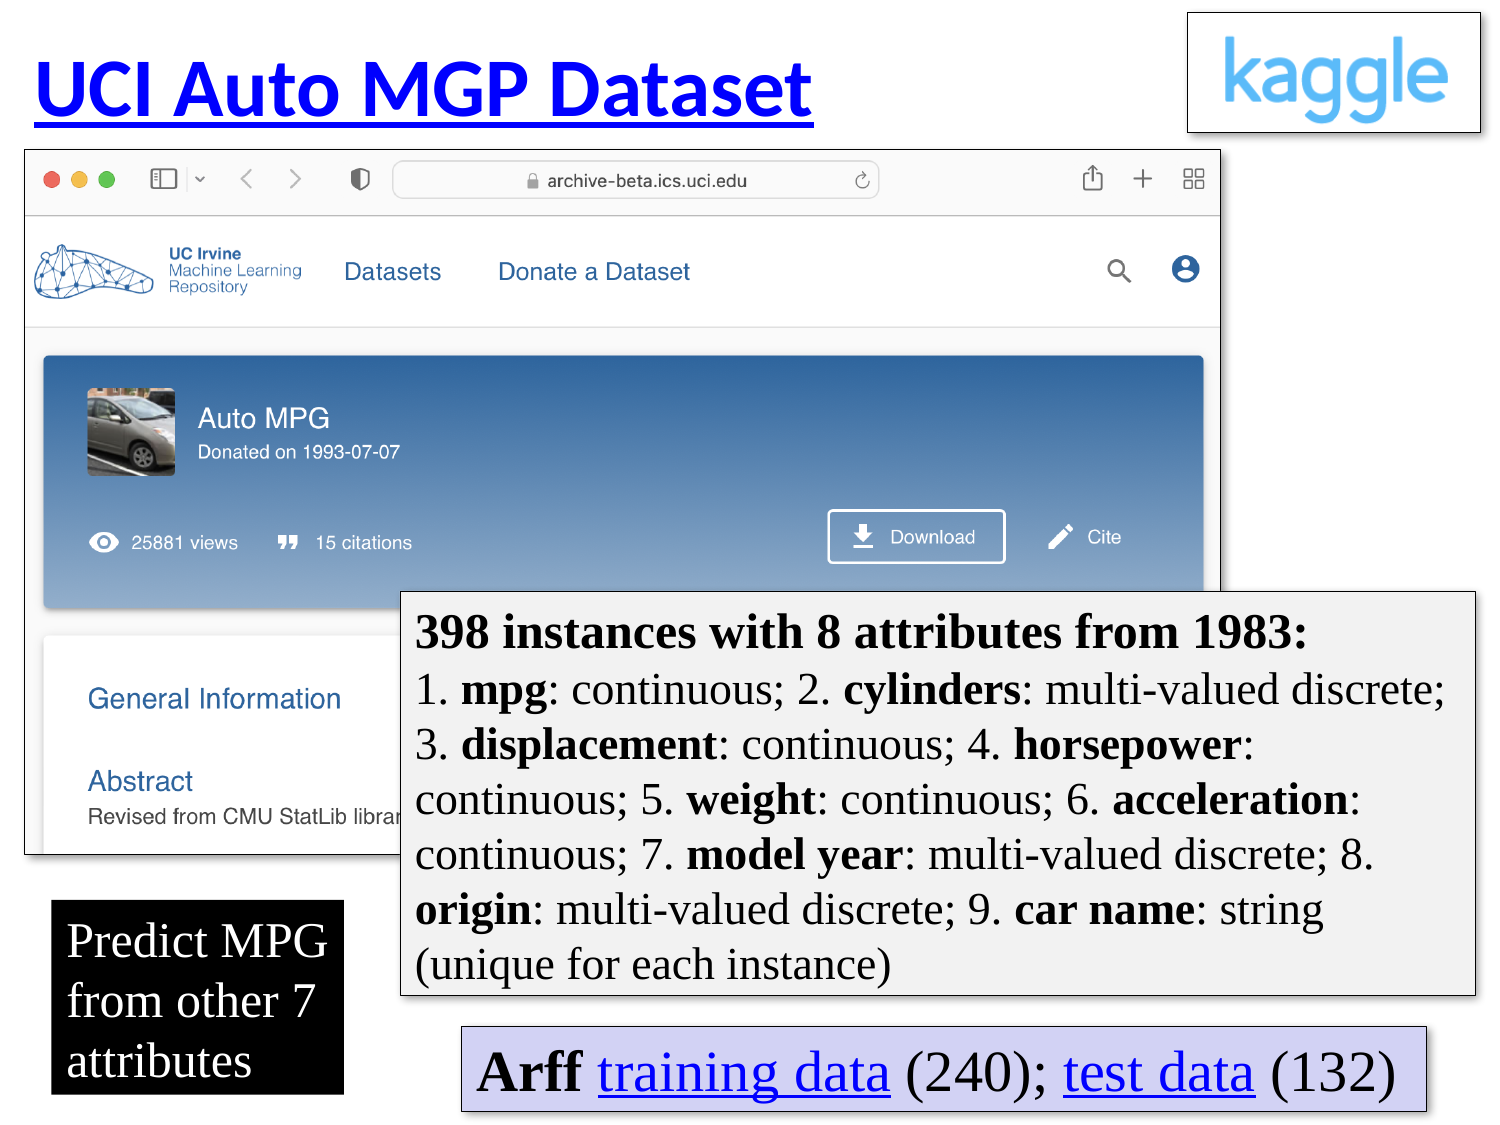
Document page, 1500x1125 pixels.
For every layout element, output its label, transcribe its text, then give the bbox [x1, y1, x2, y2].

picture [1187, 12, 1482, 133]
text_box Arff training data (240); test data (132) [461, 1026, 1427, 1111]
text_box Predict MPG from other 7 attributes [51, 899, 344, 1095]
picture [24, 149, 1221, 855]
title UCI Auto MGP Dataset [19, 4, 1020, 154]
text_box 398 instances with 8 attributes from 1983: 1. mpg: continuous; 2. cylinders: multi-valued discrete; 3. displacement: continuous; 4. horsepower: continuous; 5. weight: continuous; 6. acceleration: continuous; 7. model year: multi-valued discrete; 8. origin: multi-valued discrete; 9. car name: string (unique for each instance) [399, 590, 1475, 996]
